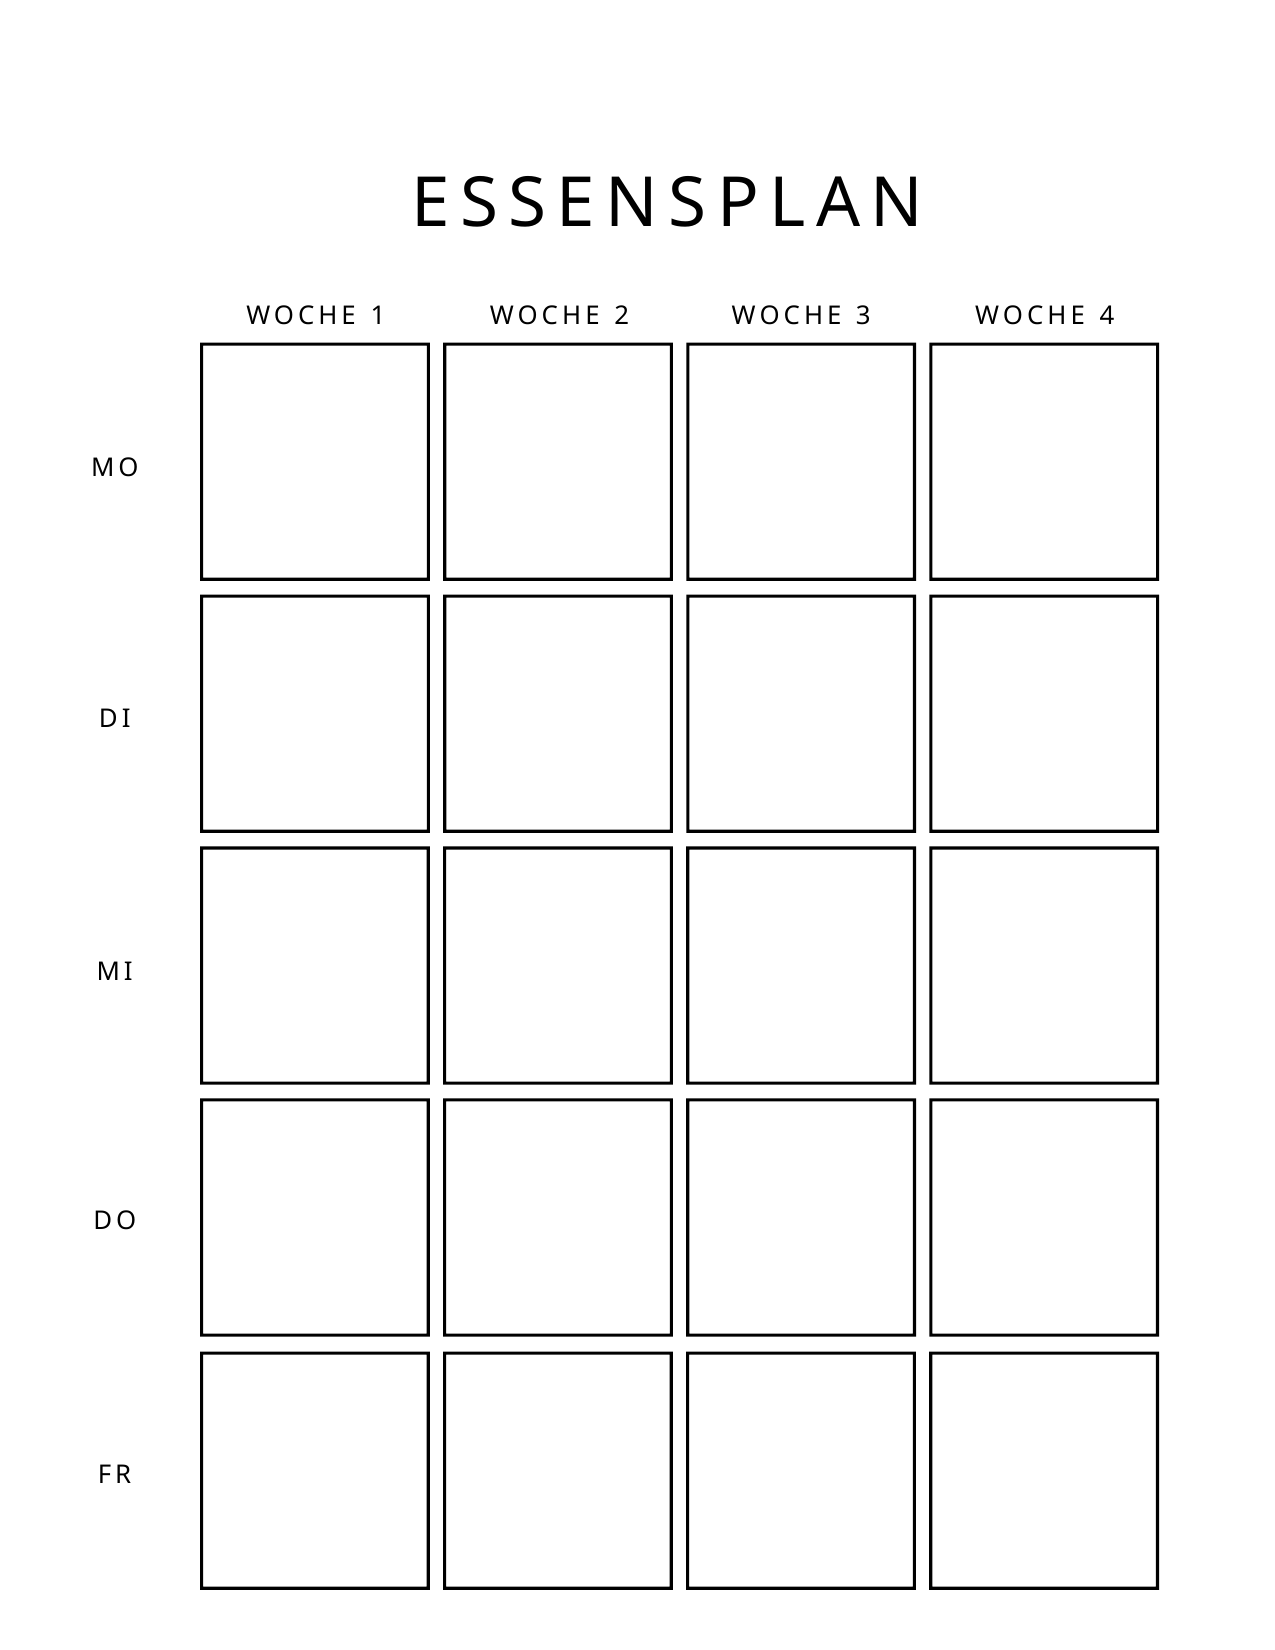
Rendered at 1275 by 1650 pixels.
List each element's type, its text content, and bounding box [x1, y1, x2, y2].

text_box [685, 1351, 917, 1591]
text_box MI [41, 949, 188, 986]
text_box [685, 1098, 917, 1337]
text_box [928, 1351, 1160, 1591]
text_box WOCHE 2 [449, 293, 670, 330]
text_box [929, 1098, 1160, 1337]
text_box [442, 1351, 674, 1591]
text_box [199, 342, 431, 582]
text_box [686, 594, 917, 834]
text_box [442, 594, 674, 834]
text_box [442, 342, 674, 582]
text_box MO [41, 445, 188, 482]
text_box WOCHE 4 [934, 293, 1156, 330]
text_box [199, 1351, 431, 1591]
text_box WOCHE 1 [205, 293, 426, 330]
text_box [442, 846, 674, 1085]
text_box DI [41, 696, 188, 733]
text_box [929, 846, 1160, 1085]
text_box ESSENSPLAN [304, 142, 1031, 240]
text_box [199, 1098, 431, 1337]
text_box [685, 846, 917, 1085]
text_box WOCHE 3 [691, 293, 912, 330]
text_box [199, 594, 431, 834]
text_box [929, 342, 1160, 582]
text_box DO [41, 1198, 188, 1235]
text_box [199, 846, 431, 1085]
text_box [929, 594, 1160, 834]
text_box FR [41, 1451, 188, 1489]
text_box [686, 342, 917, 582]
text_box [442, 1098, 674, 1337]
